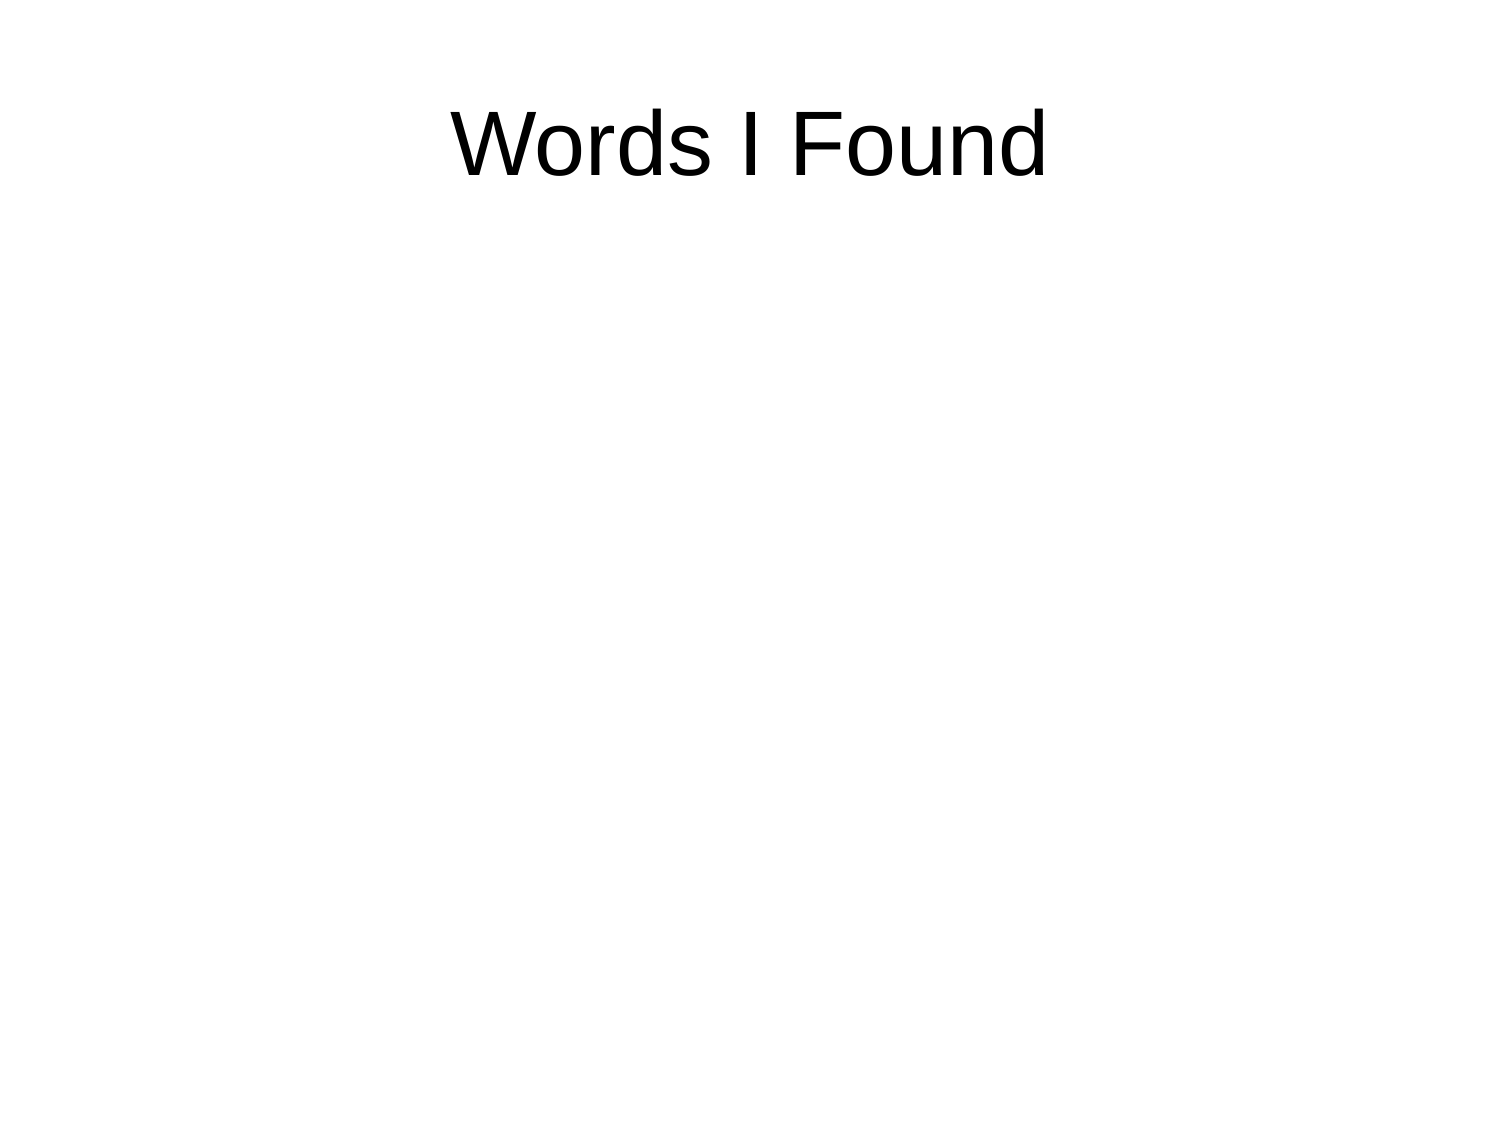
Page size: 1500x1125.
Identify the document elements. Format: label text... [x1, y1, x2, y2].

title Words I Found [75, 45, 1425, 233]
